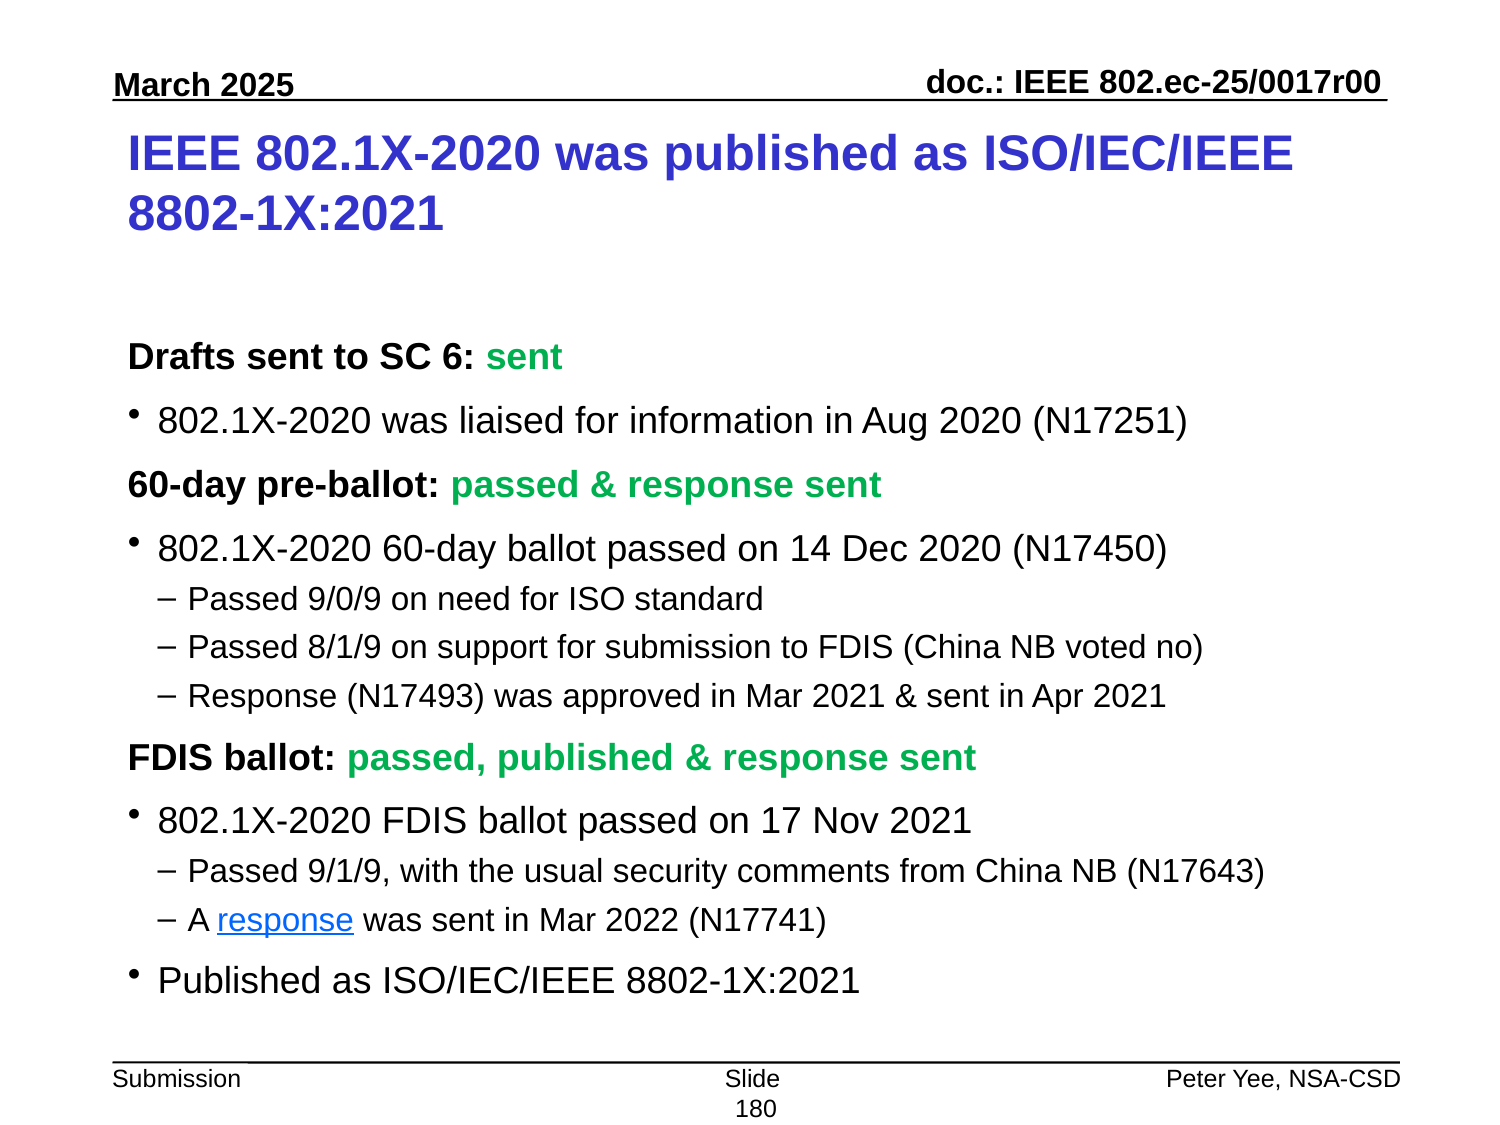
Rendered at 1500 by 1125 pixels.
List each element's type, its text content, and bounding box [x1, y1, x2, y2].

list Drafts sent to SC 6: sent 802.1X-2020 was liaised for information in Aug 2020 (N17251) 60-day pre-ballot: passed & response sent 802.1X-2020 60-day ballot passed on 14 Dec 2020 (N17450) Passed 9/0/9 on need for ISO standard Passed 8/1/9 on support for submission to FDIS (China NB voted no) Response (N17493) was approved in Mar 2021 & sent in Apr 2021 FDIS ballot: passed, published & response sent 802.1X-2020 FDIS ballot passed on 17 Nov 2021 Passed 9/1/9, with the usual security comments from China NB (N17643) A response was sent in Mar 2022 (N17741) Published as ISO/IEC/IEEE 8802-1X:2021 [112, 324, 1388, 1000]
slide_number Slide 180 [709, 1061, 803, 1093]
title IEEE 802.1X-2020 was published as ISO/IEC/IEEE 8802-1X:2021 [112, 112, 1388, 288]
footer Peter Yee, NSA-CSD [1164, 1061, 1402, 1093]
